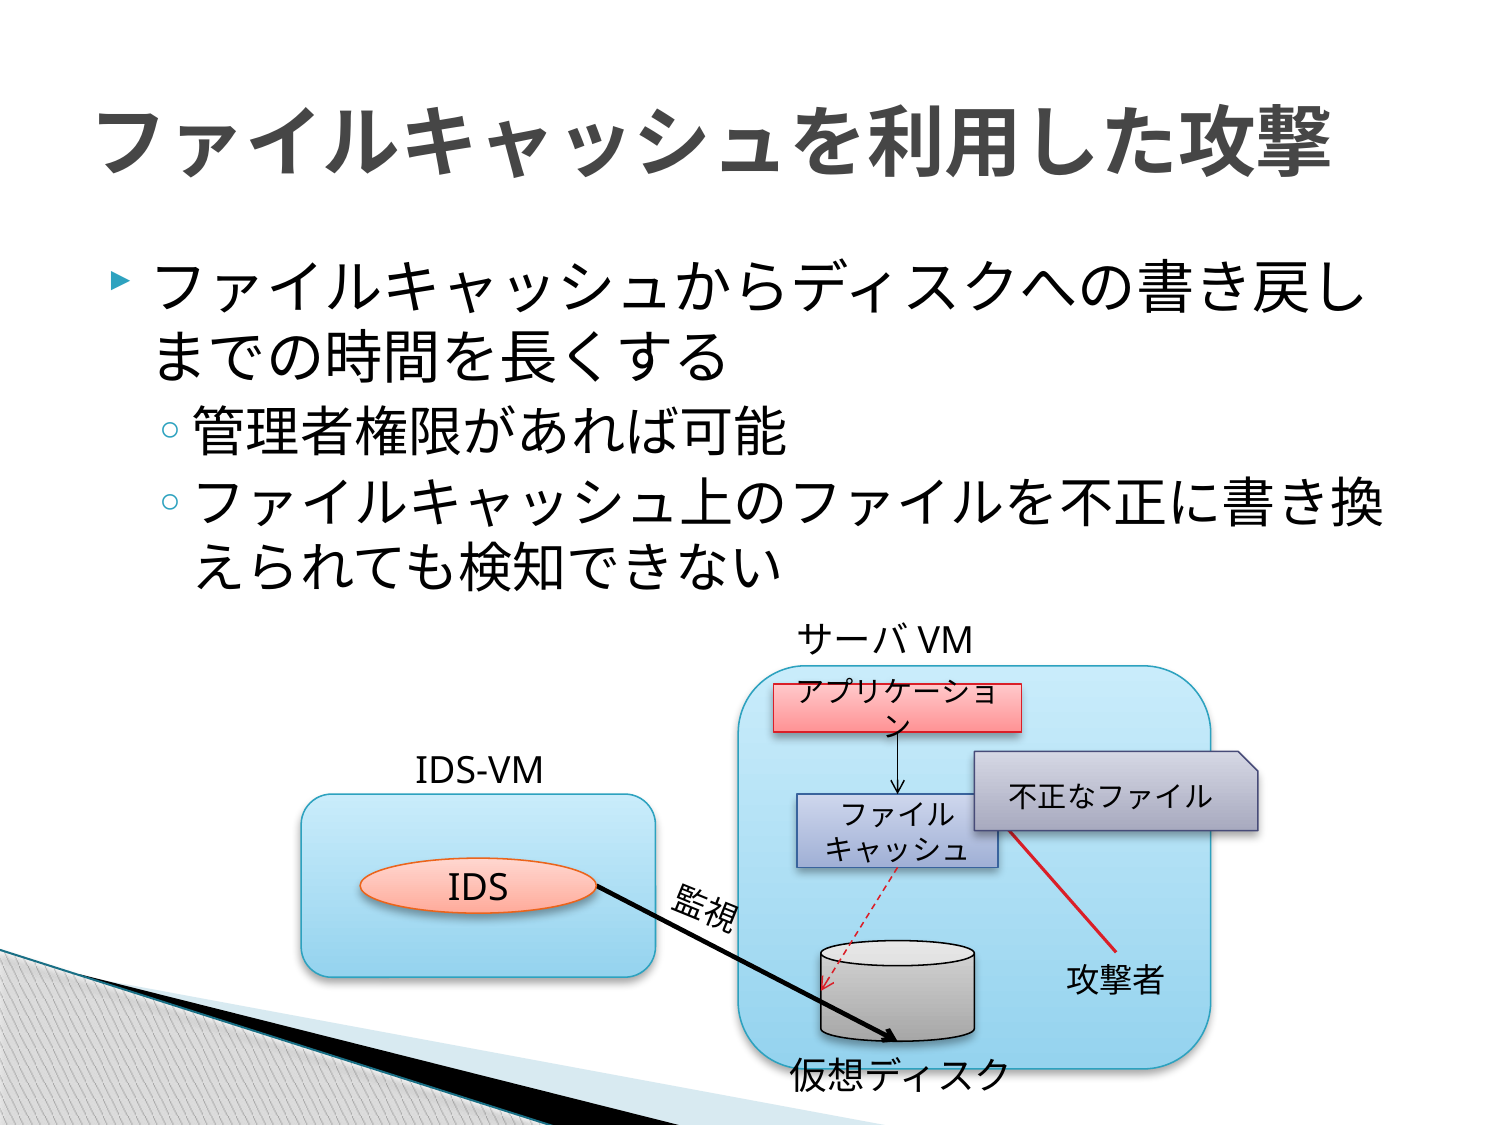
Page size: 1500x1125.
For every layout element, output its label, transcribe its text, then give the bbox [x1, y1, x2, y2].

text_box 仮想ディスク [775, 1080, 1028, 1105]
text_box 不正なファイル [1216, 750, 1259, 832]
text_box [300, 607, 1211, 1070]
title ファイルキャッシュを利用した攻撃 [75, 45, 1425, 233]
list ファイルキャッシュからディスクへの書き戻しまでの時間を長くする 管理者権限があれば可能 ファイルキャッシュ上のファイルを不正に書き換えられても検知できない [75, 243, 1425, 986]
